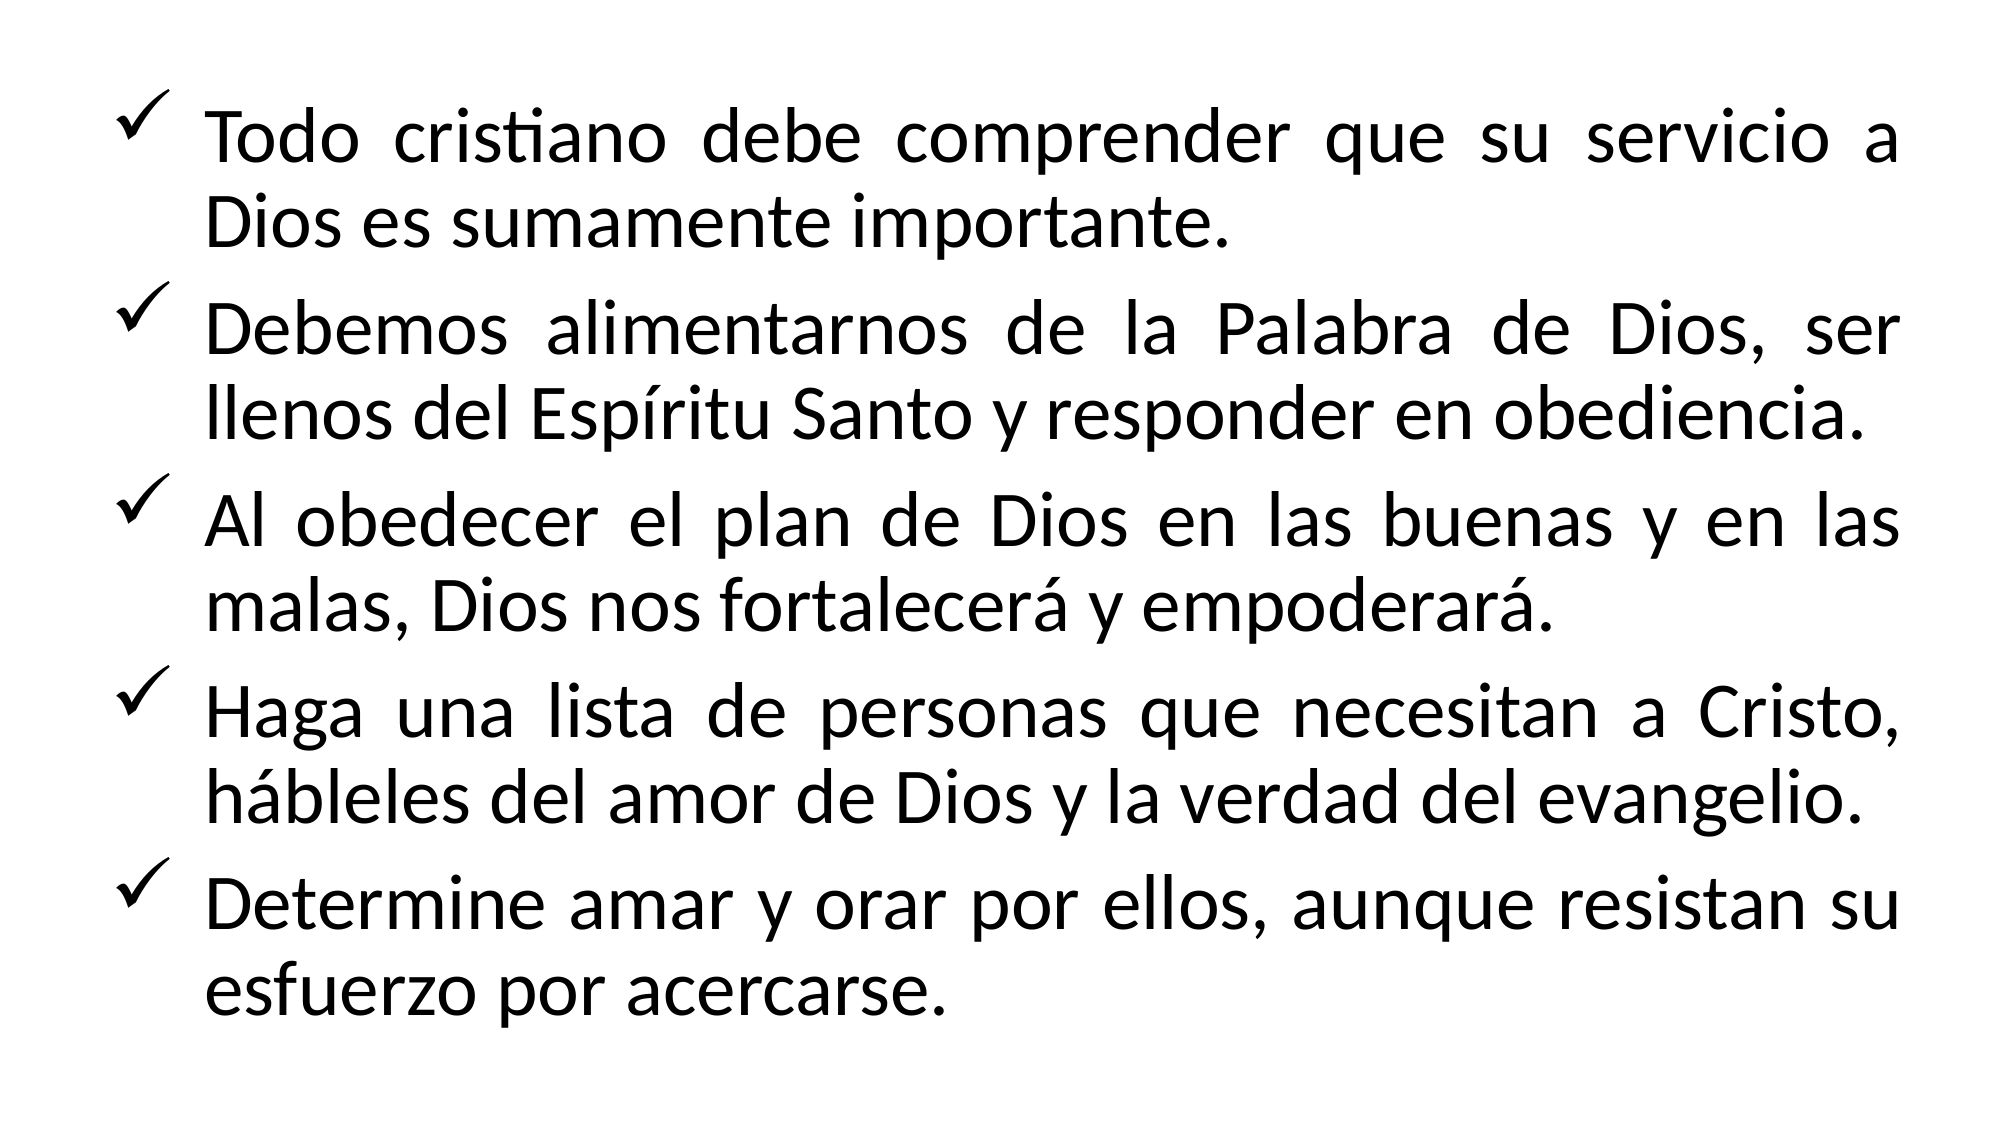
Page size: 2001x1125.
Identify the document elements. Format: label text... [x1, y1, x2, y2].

list Todo cristiano debe comprender que su servicio a Dios es sumamente importante. Debemos alimentarnos de la Palabra de Dios, ser llenos del Espíritu Santo y responder en obediencia. Al obedecer el plan de Dios en las buenas y en las malas, Dios nos fortalecerá y empoderará. Haga una lista de personas que necesitan a Cristo, hábleles del amor de Dios y la verdad del evangelio. Determine amar y orar por ellos, aunque resistan su esfuerzo por acercarse. [88, 61, 1919, 1065]
